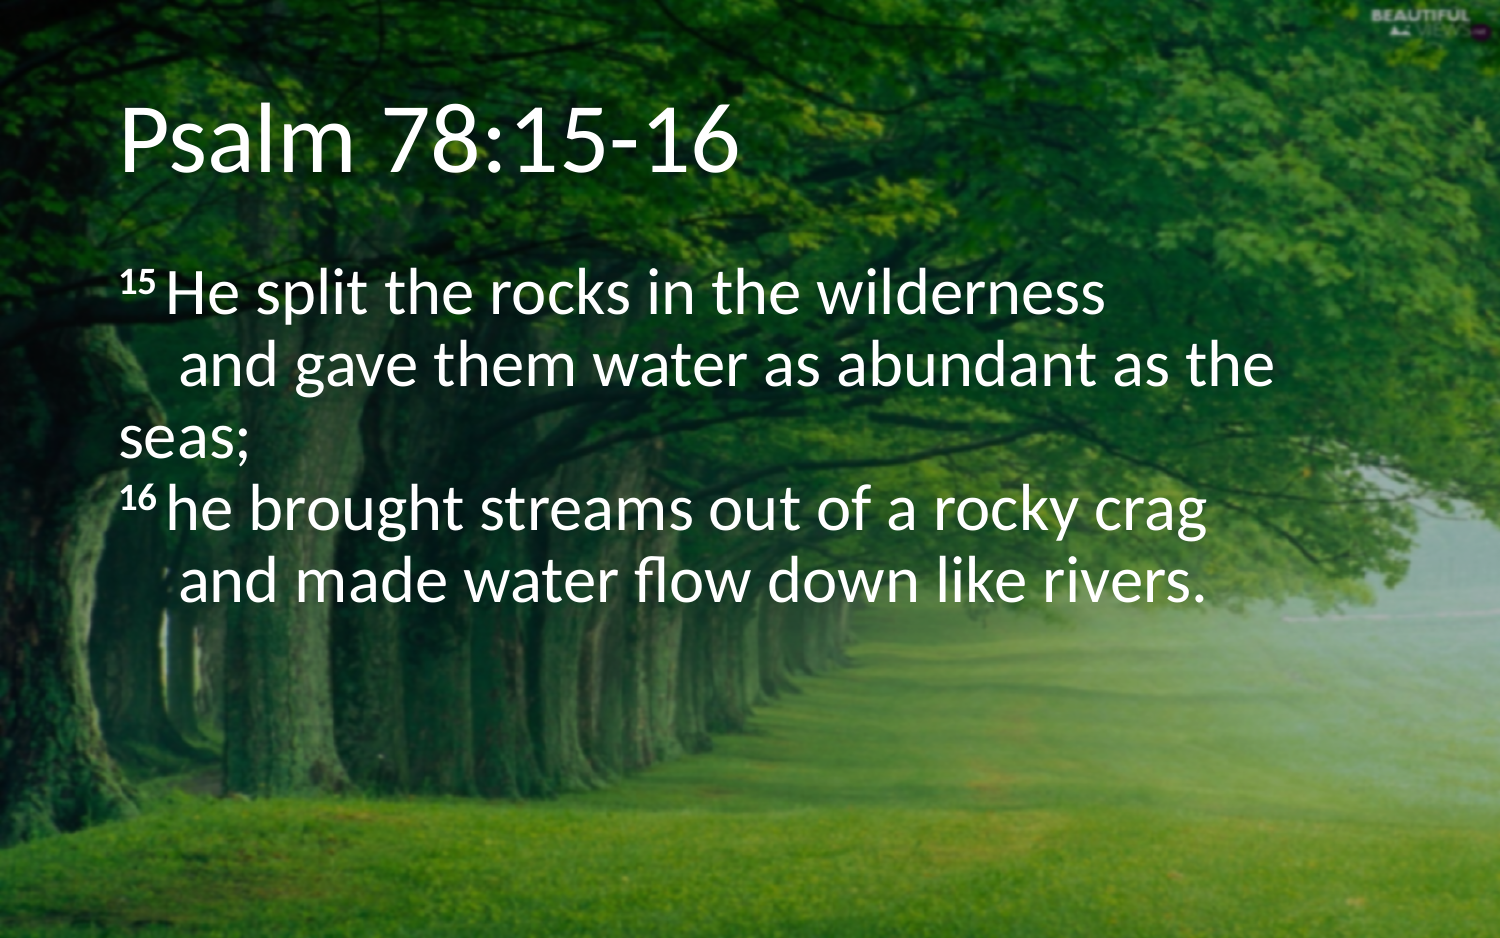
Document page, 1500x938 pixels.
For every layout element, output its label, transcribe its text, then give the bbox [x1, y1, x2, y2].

picture [0, 0, 1500, 938]
list 15 He split the rocks in the wilderness and gave them water as abundant as the seas; 16 he brought streams out of a rocky crag and made water flow down like rivers. [103, 249, 1397, 845]
title Psalm 78:15-16 [103, 49, 1397, 232]
